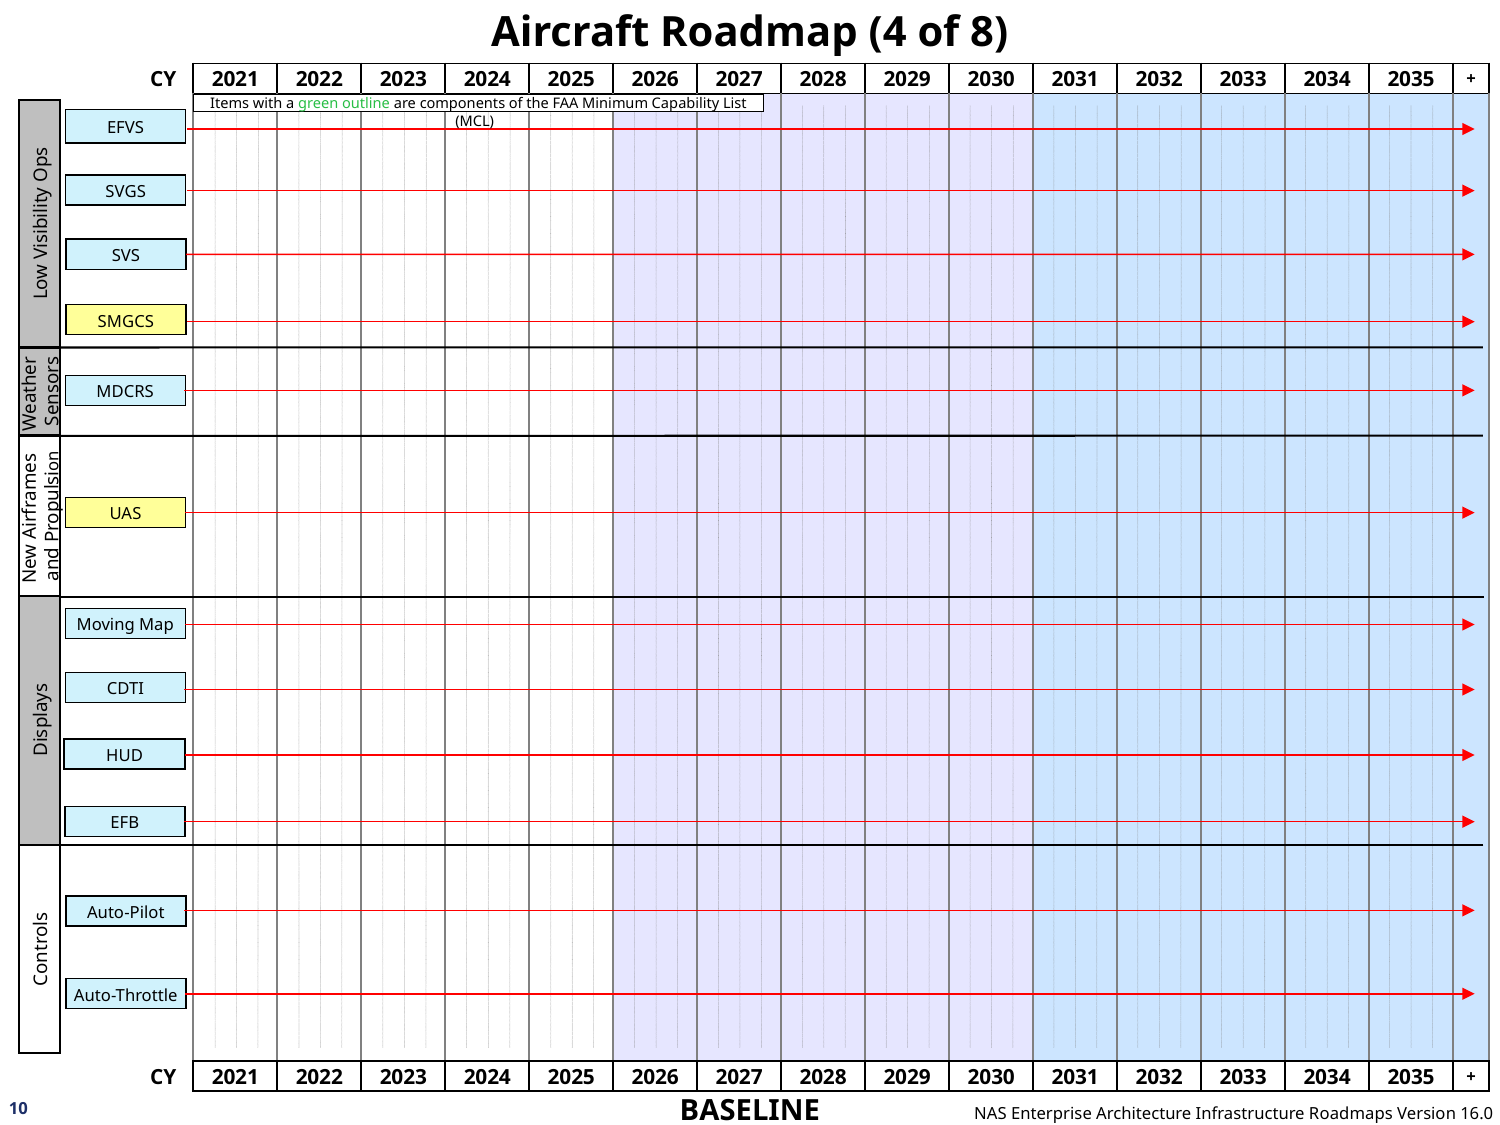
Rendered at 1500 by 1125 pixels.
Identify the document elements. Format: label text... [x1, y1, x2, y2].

title Aircraft Roadmap (4 of 8) [0, 0, 1500, 60]
slide_number 10 [8, 1098, 31, 1119]
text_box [18, 93, 1484, 1054]
